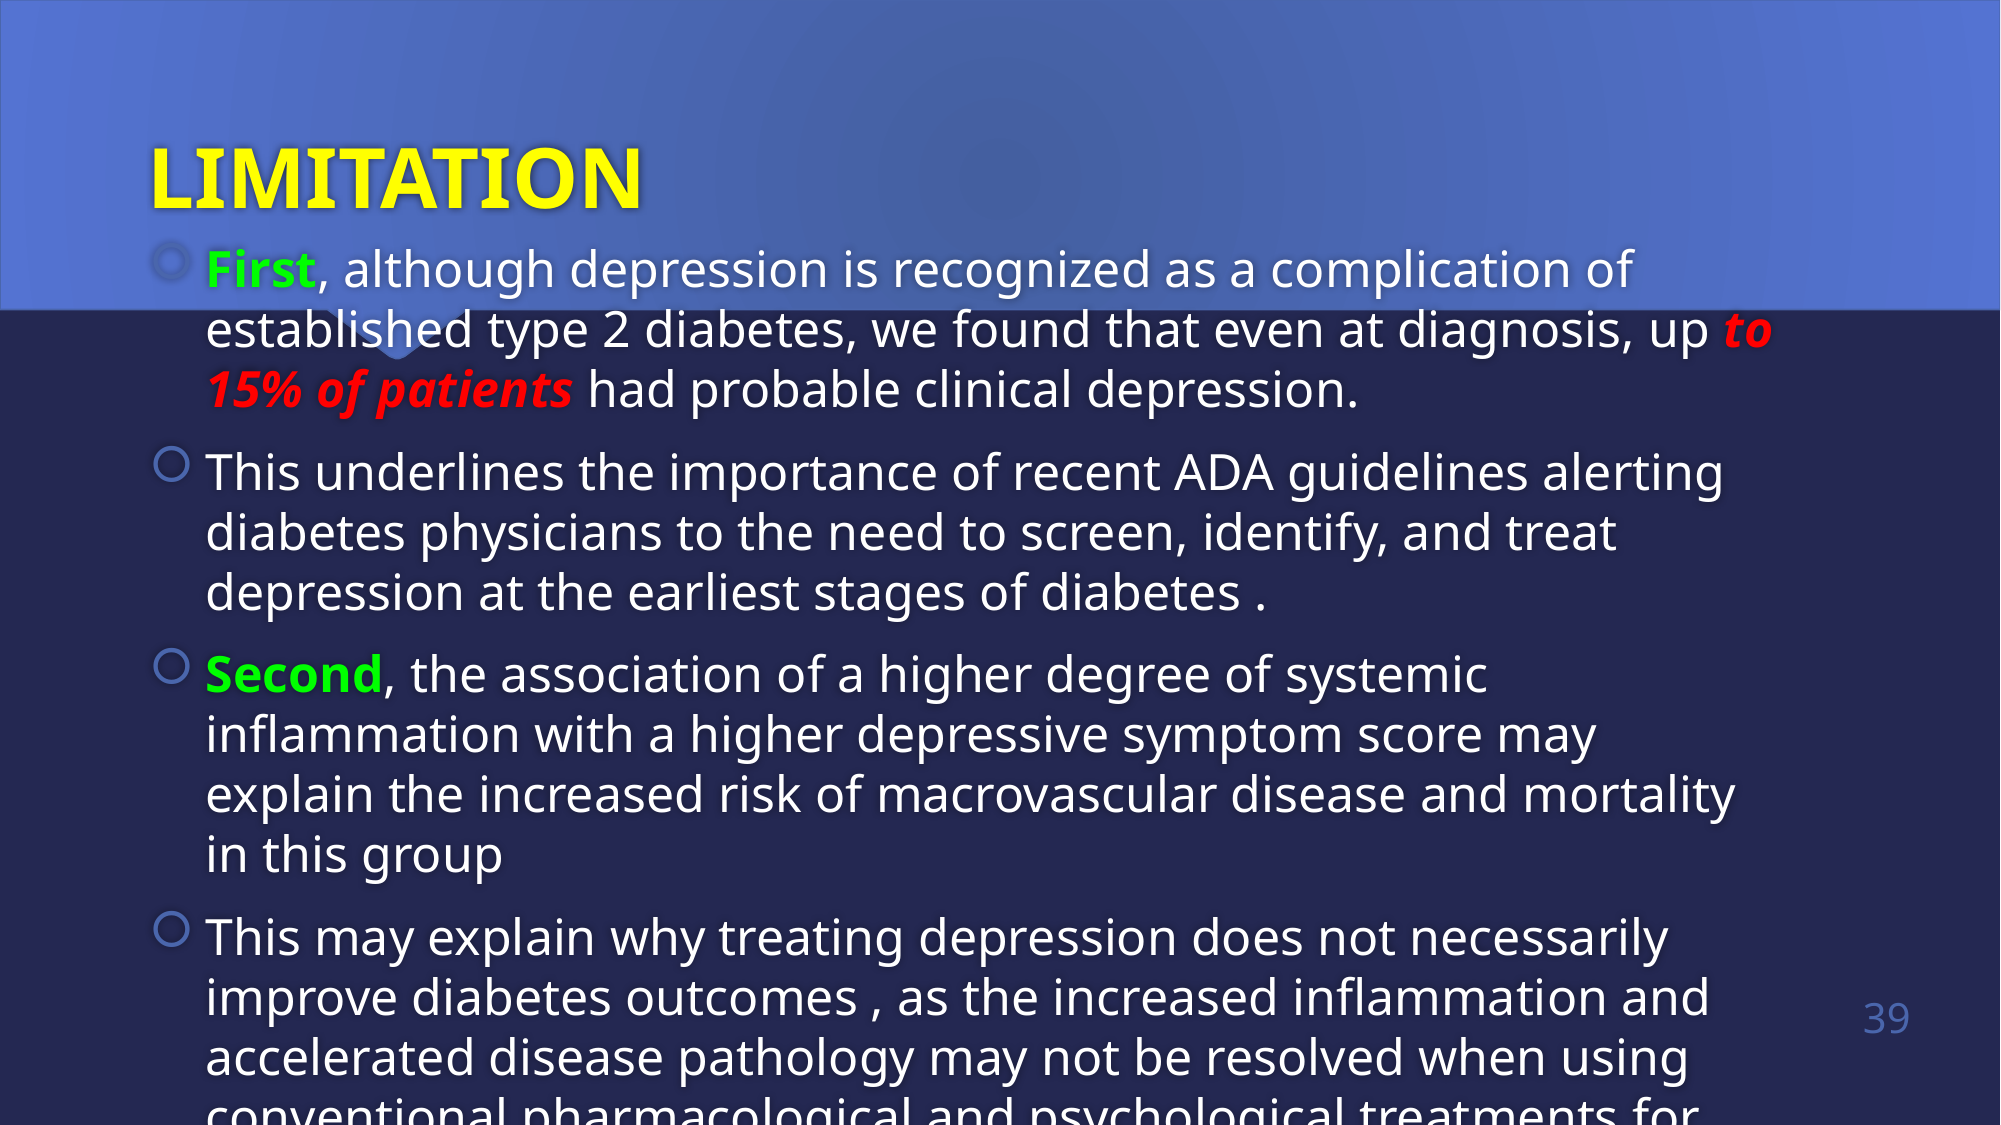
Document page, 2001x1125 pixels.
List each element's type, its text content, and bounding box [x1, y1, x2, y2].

slide_number 39 [1751, 970, 1926, 1051]
list First, although depression is recognized as a complication of established type 2 diabetes, we found that even at diagnosis, up to 15% of patients had probable clinical depression. This underlines the importance of recent ADA guidelines alerting diabetes physicians to the need to screen, identify, and treat depression at the earliest stages of diabetes . Second, the association of a higher degree of systemic inflammation with a higher depressive symptom score may explain the increased risk of macrovascular disease and mortality in this group This may explain why treating depression does not necessarily improve diabetes outcomes , as the increased inflammation and accelerated disease pathology may not be resolved when using conventional pharmacological and psychological treatments for depression [134, 318, 1790, 1125]
title LIMITATION [132, 73, 1868, 233]
